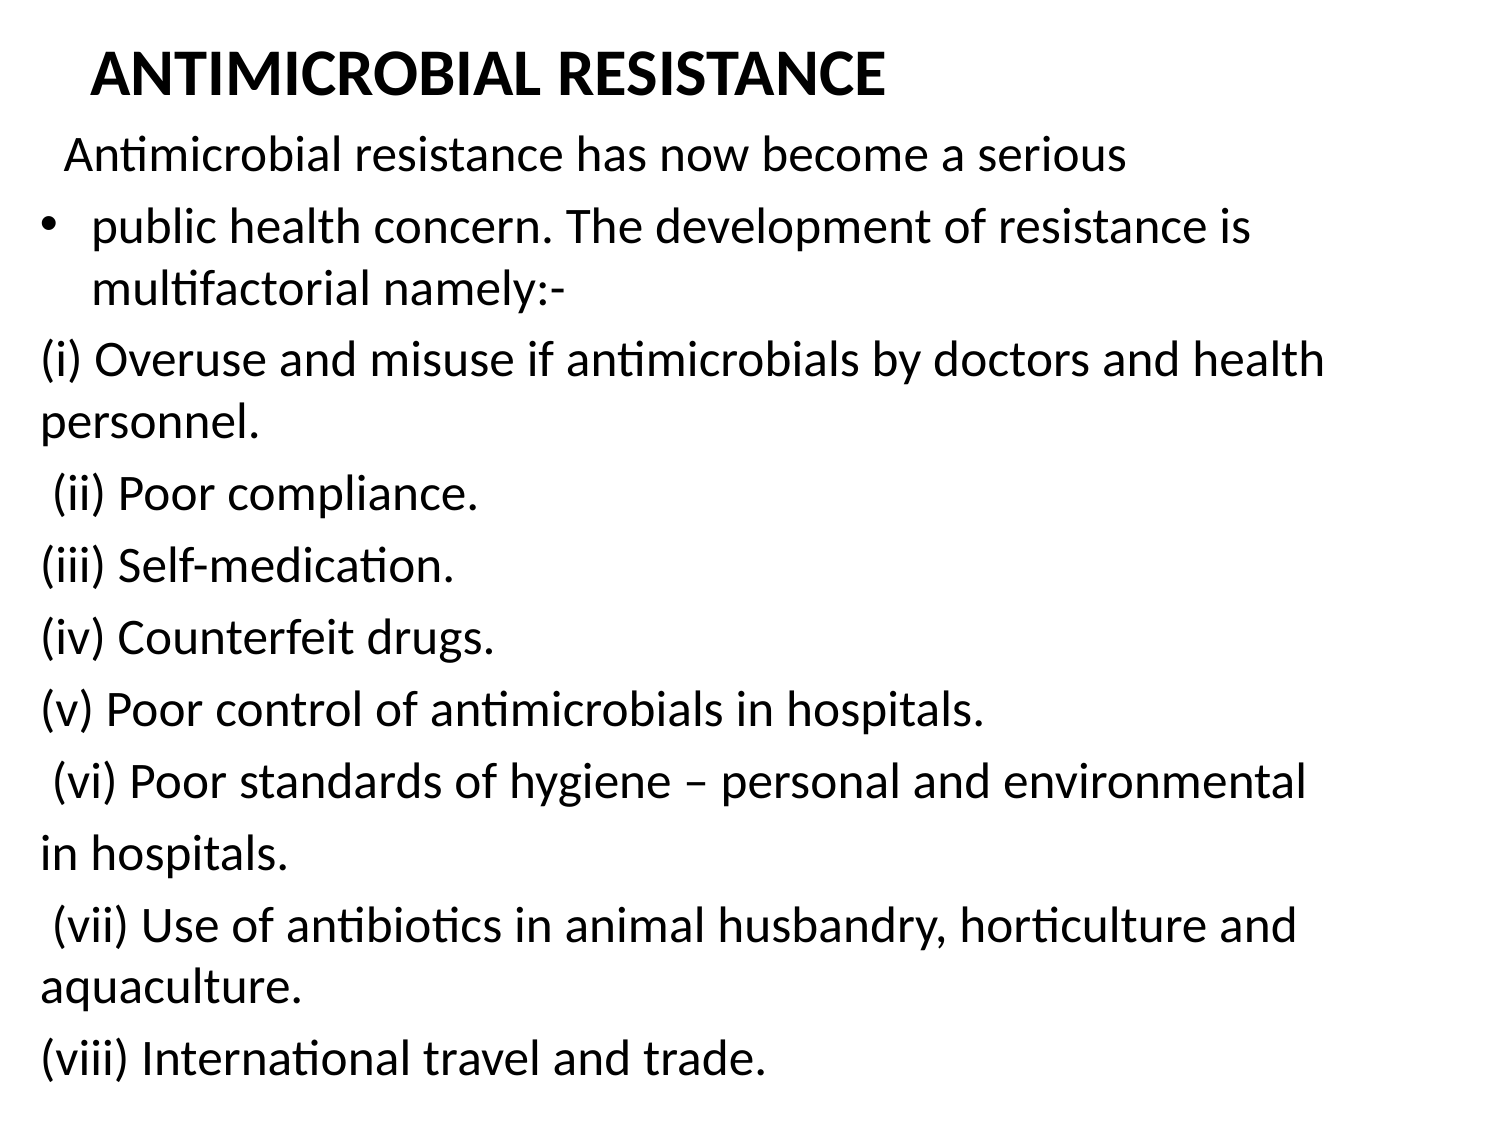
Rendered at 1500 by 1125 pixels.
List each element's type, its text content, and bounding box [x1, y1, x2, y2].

title ANTIMICROBIAL RESISTANCE [75, 0, 1425, 112]
list Antimicrobial resistance has now become a serious public health concern. The development of resistance is multifactorial namely:- (i) Overuse and misuse if antimicrobials by doctors and health personnel. (ii) Poor compliance. (iii) Self-medication. (iv) Counterfeit drugs. (v) Poor control of antimicrobials in hospitals. (vi) Poor standards of hygiene – personal and environmental in hospitals. (vii) Use of antibiotics in animal husbandry, horticulture and aquaculture. (viii) International travel and trade. [24, 112, 1475, 1100]
